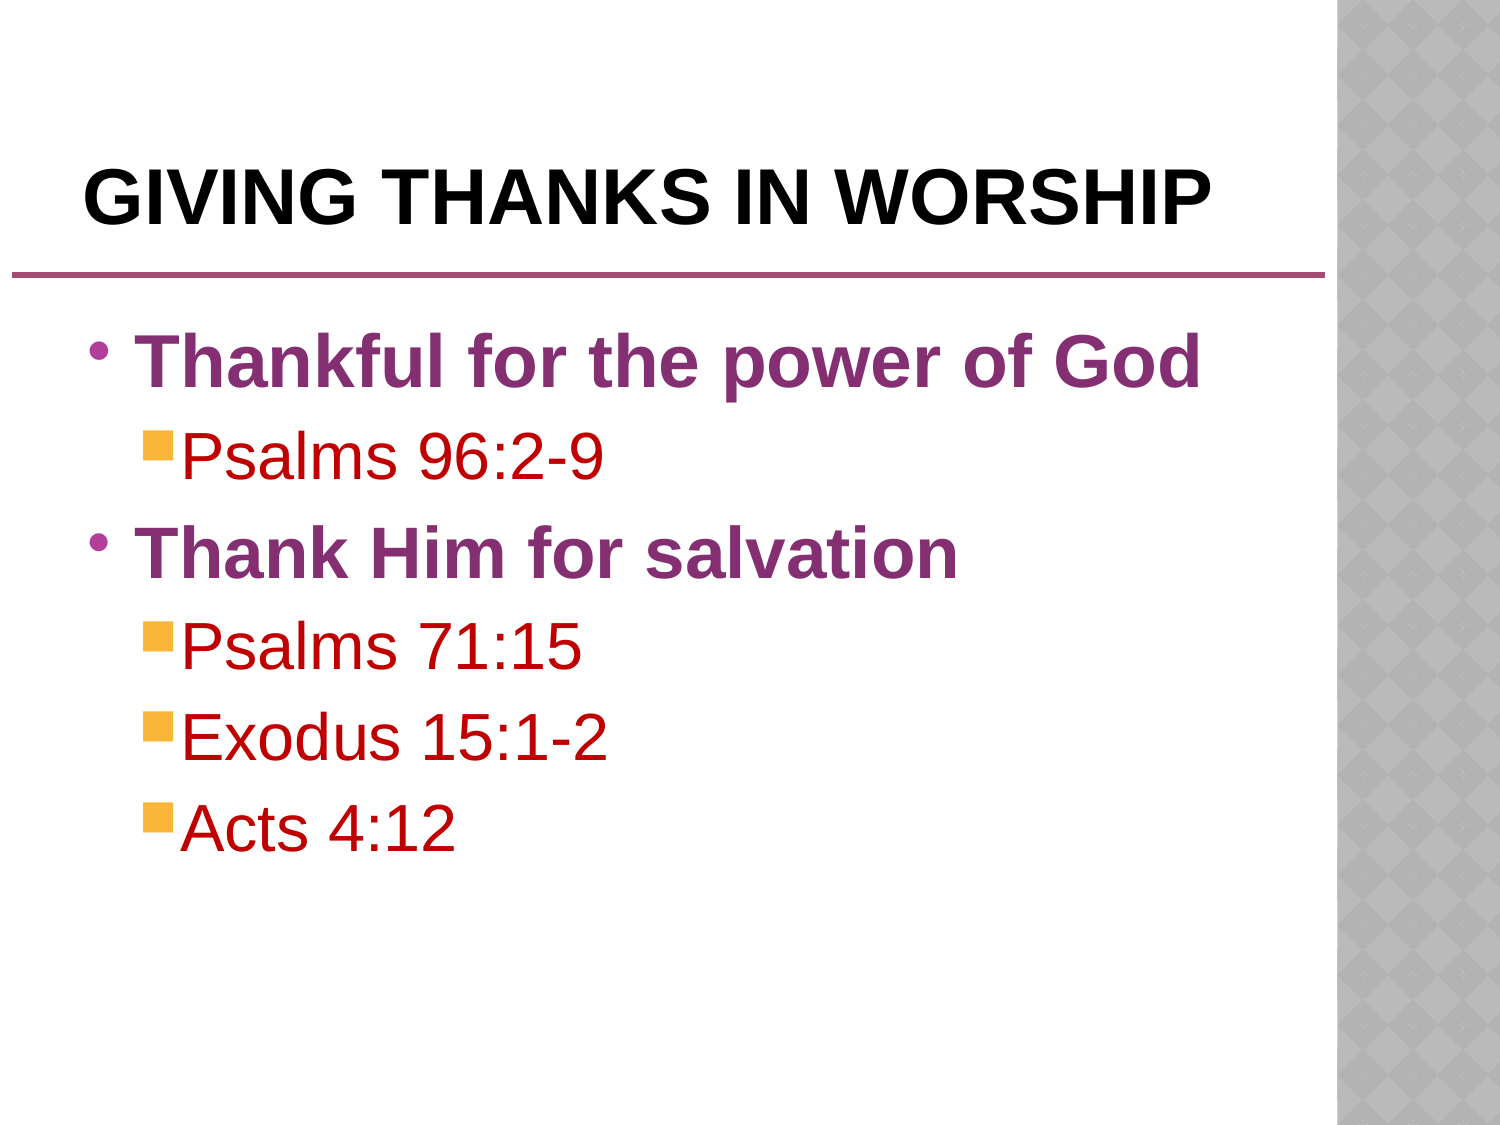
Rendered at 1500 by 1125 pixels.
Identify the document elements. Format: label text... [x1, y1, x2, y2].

list Thankful for the power of God Psalms 96:2-9 Thank Him for salvation Psalms 71:15 Exodus 15:1-2 Acts 4:12 [75, 305, 1313, 1100]
title Giving thanks in worship [75, 52, 1325, 240]
